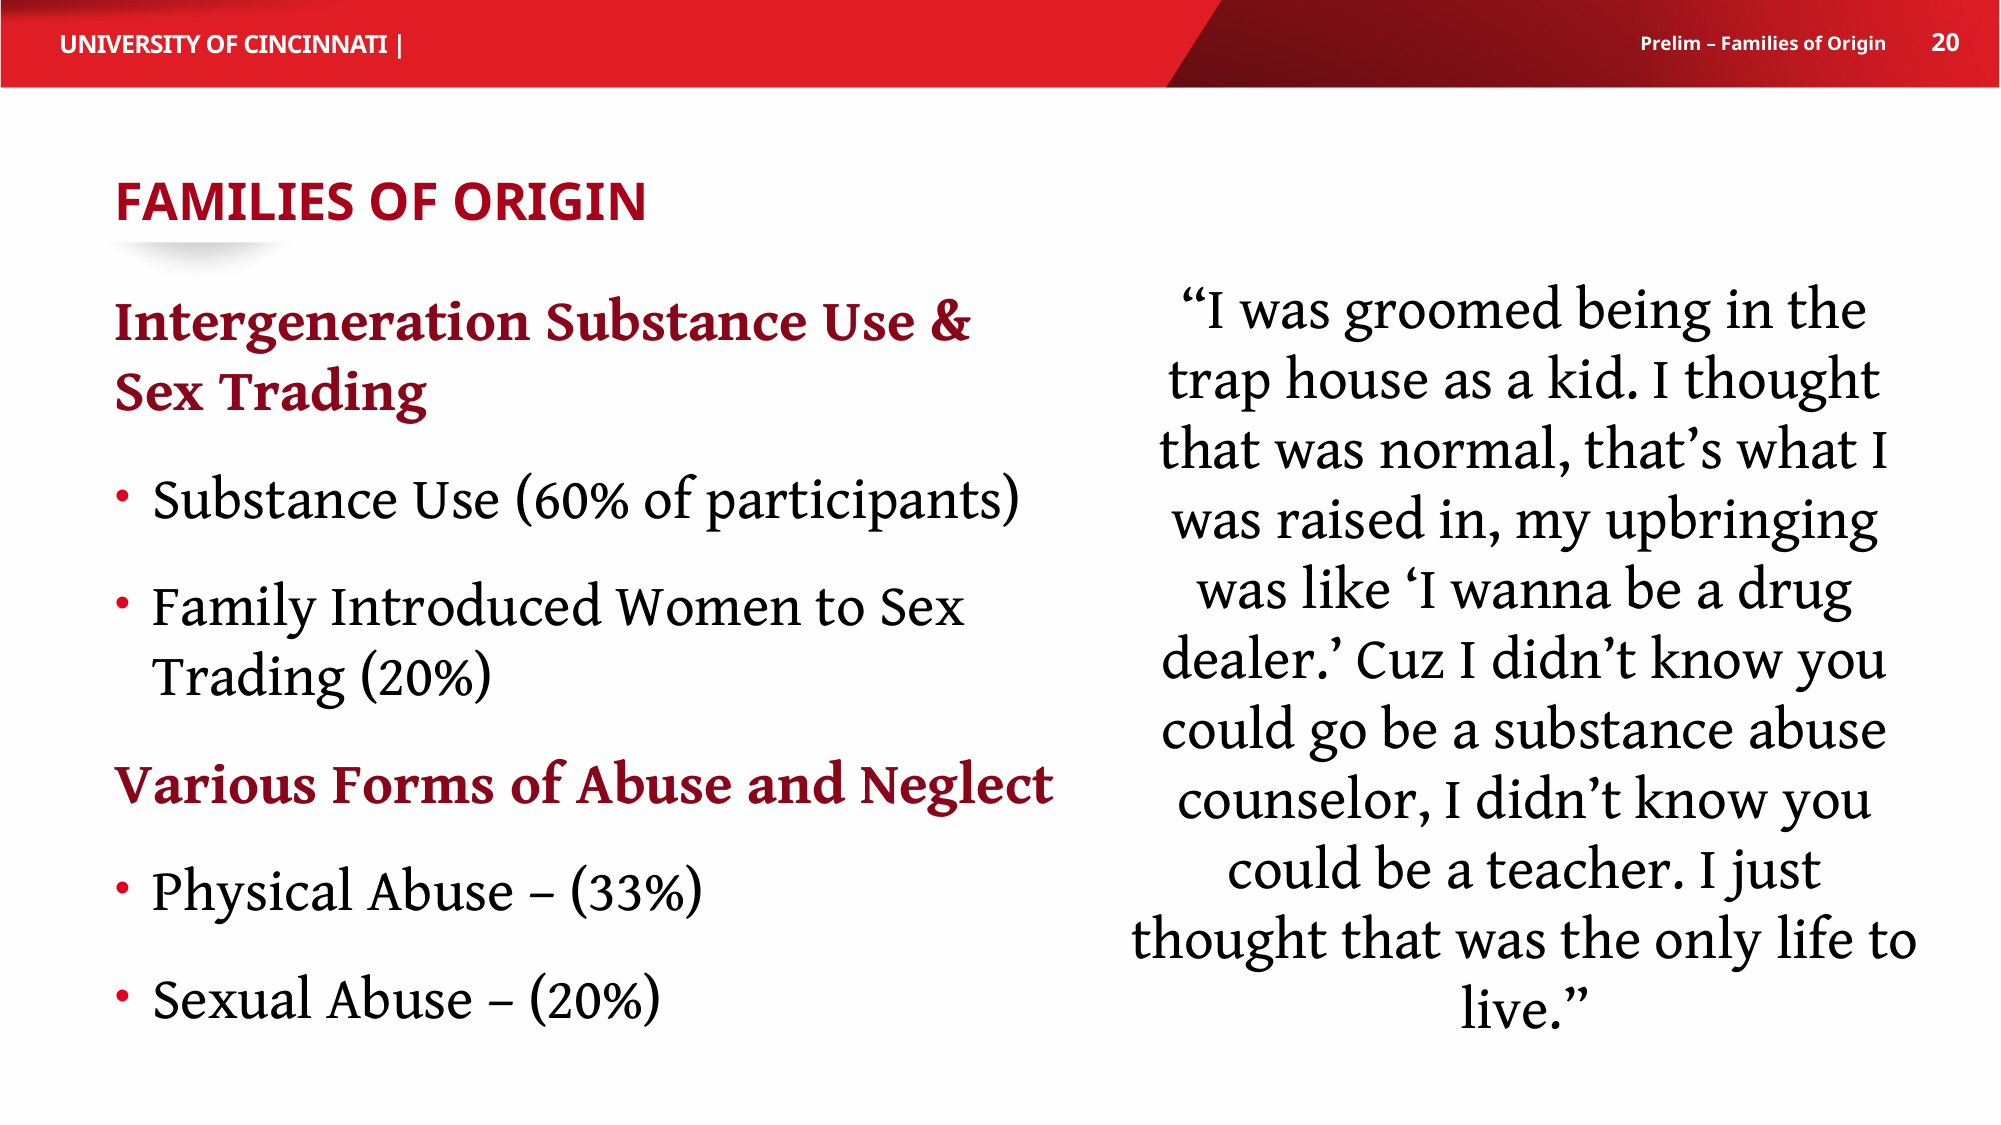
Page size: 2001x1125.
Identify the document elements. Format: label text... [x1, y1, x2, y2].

list “I was groomed being in the trap house as a kid. I thought that was normal, that’s what I was raised in, my upbringing was like ‘I wanna be a drug dealer.’ Cuz I didn’t know you could go be a substance abuse counselor, I didn’t know you could be a teacher. I just thought that was the only life to live.” [1112, 262, 1938, 1063]
list Intergeneration Substance Use & Sex Trading Substance Use (60% of participants) Family Introduced Women to Sex Trading (20%) Various Forms of Abuse and Neglect Physical Abuse – (33%) Sexual Abuse – (20%) [99, 275, 1075, 1050]
picture [0, 0, 2000, 1125]
title Families of Origin [99, 125, 1900, 275]
slide_number 20 [1899, 0, 1975, 88]
footer Prelim – Families of Origin [1287, 1, 1899, 88]
